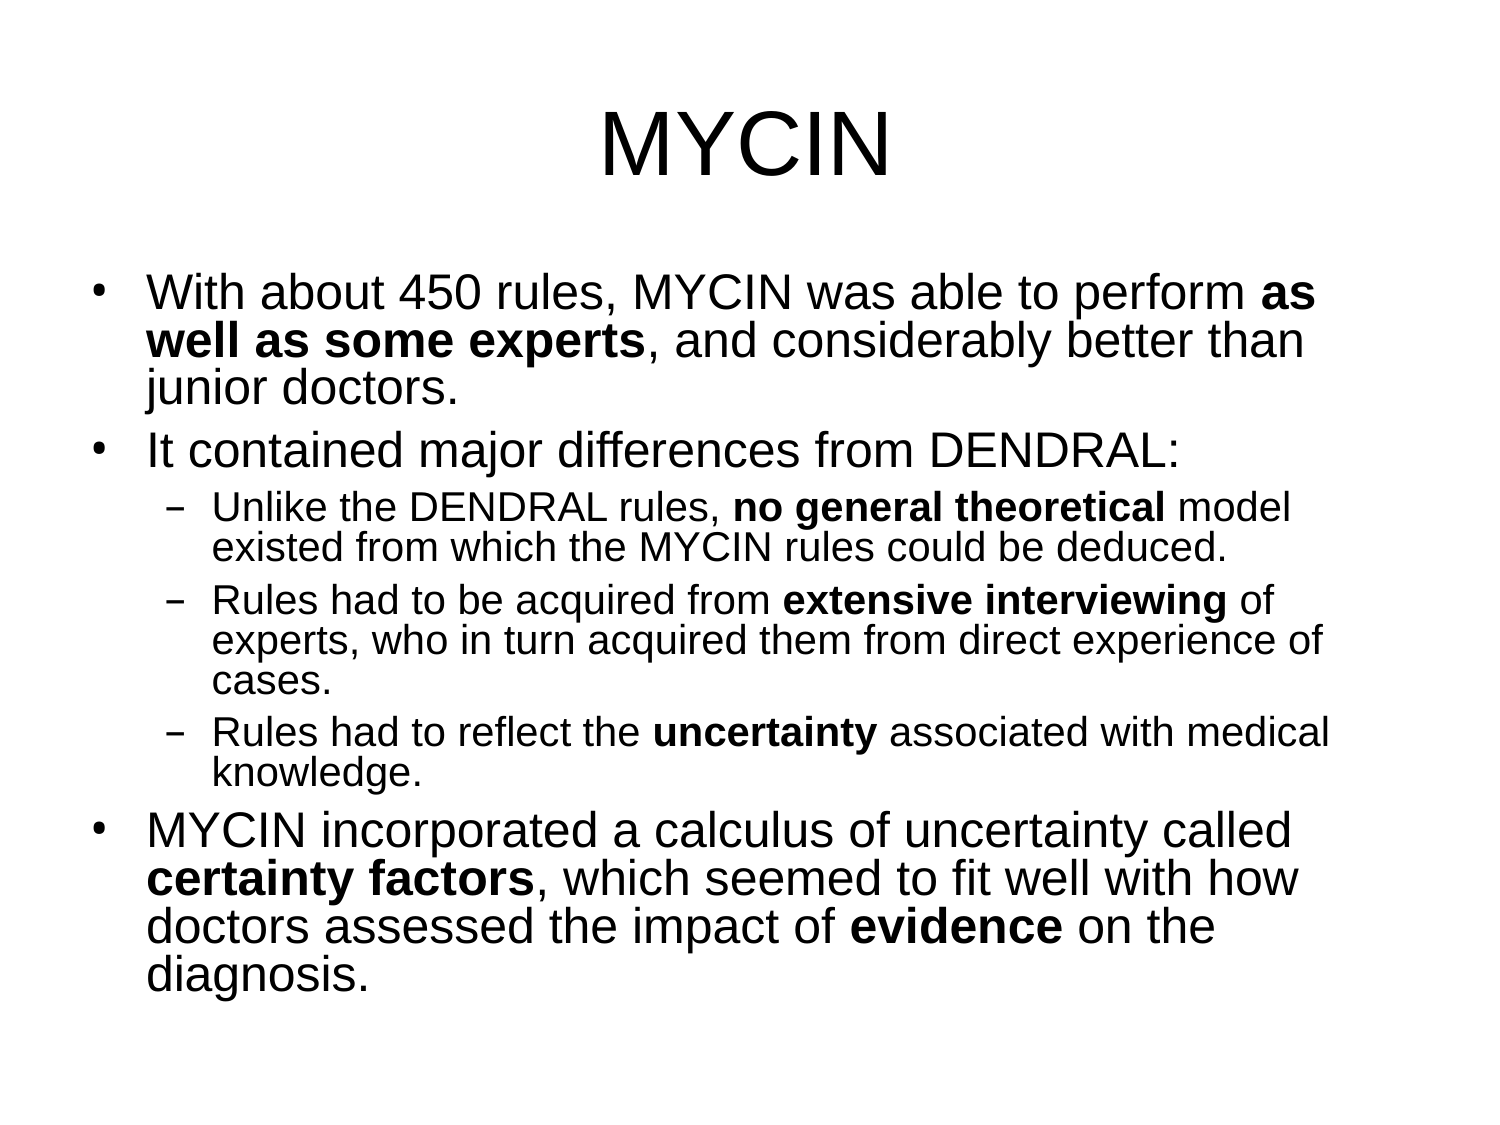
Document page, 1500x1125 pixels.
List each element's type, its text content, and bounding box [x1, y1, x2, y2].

title MYCIN [74, 14, 1426, 261]
list With about 450 rules, MYCIN was able to perform as well as some experts, and considerably better than junior doctors. It contained major differences from DENDRAL: Unlike the DENDRAL rules, no general theoretical model existed from which the MYCIN rules could be deduced. Rules had to be acquired from extensive interviewing of experts, who in turn acquired them from direct experience of cases. Rules had to reflect the uncertainty associated with medical knowledge. MYCIN incorporated a calculus of uncertainty called certainty factors, which seemed to fit well with how doctors assessed the impact of evidence on the diagnosis. [74, 261, 1426, 1125]
